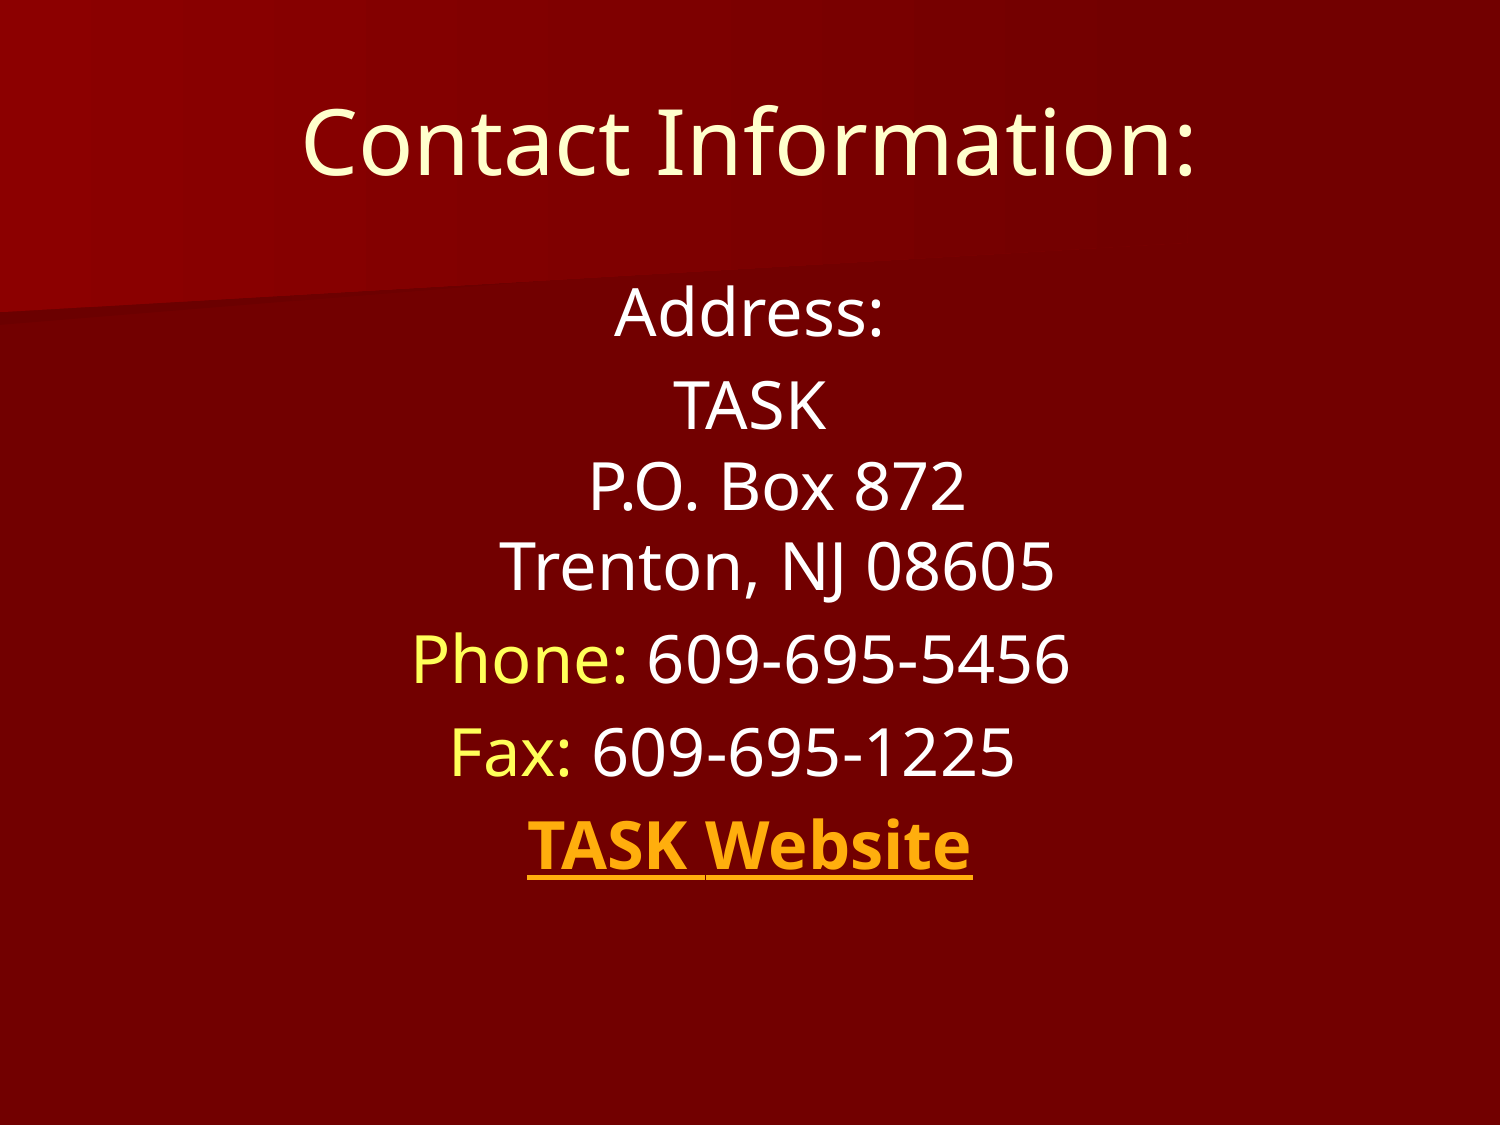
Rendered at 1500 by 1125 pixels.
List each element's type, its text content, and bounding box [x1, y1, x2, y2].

title Contact Information: [75, 45, 1425, 233]
list Address: TASK P.O. Box 872 Trenton, NJ 08605 Phone: 609-695-5456 Fax: 609-695-1225 TASK Website [75, 262, 1425, 1000]
